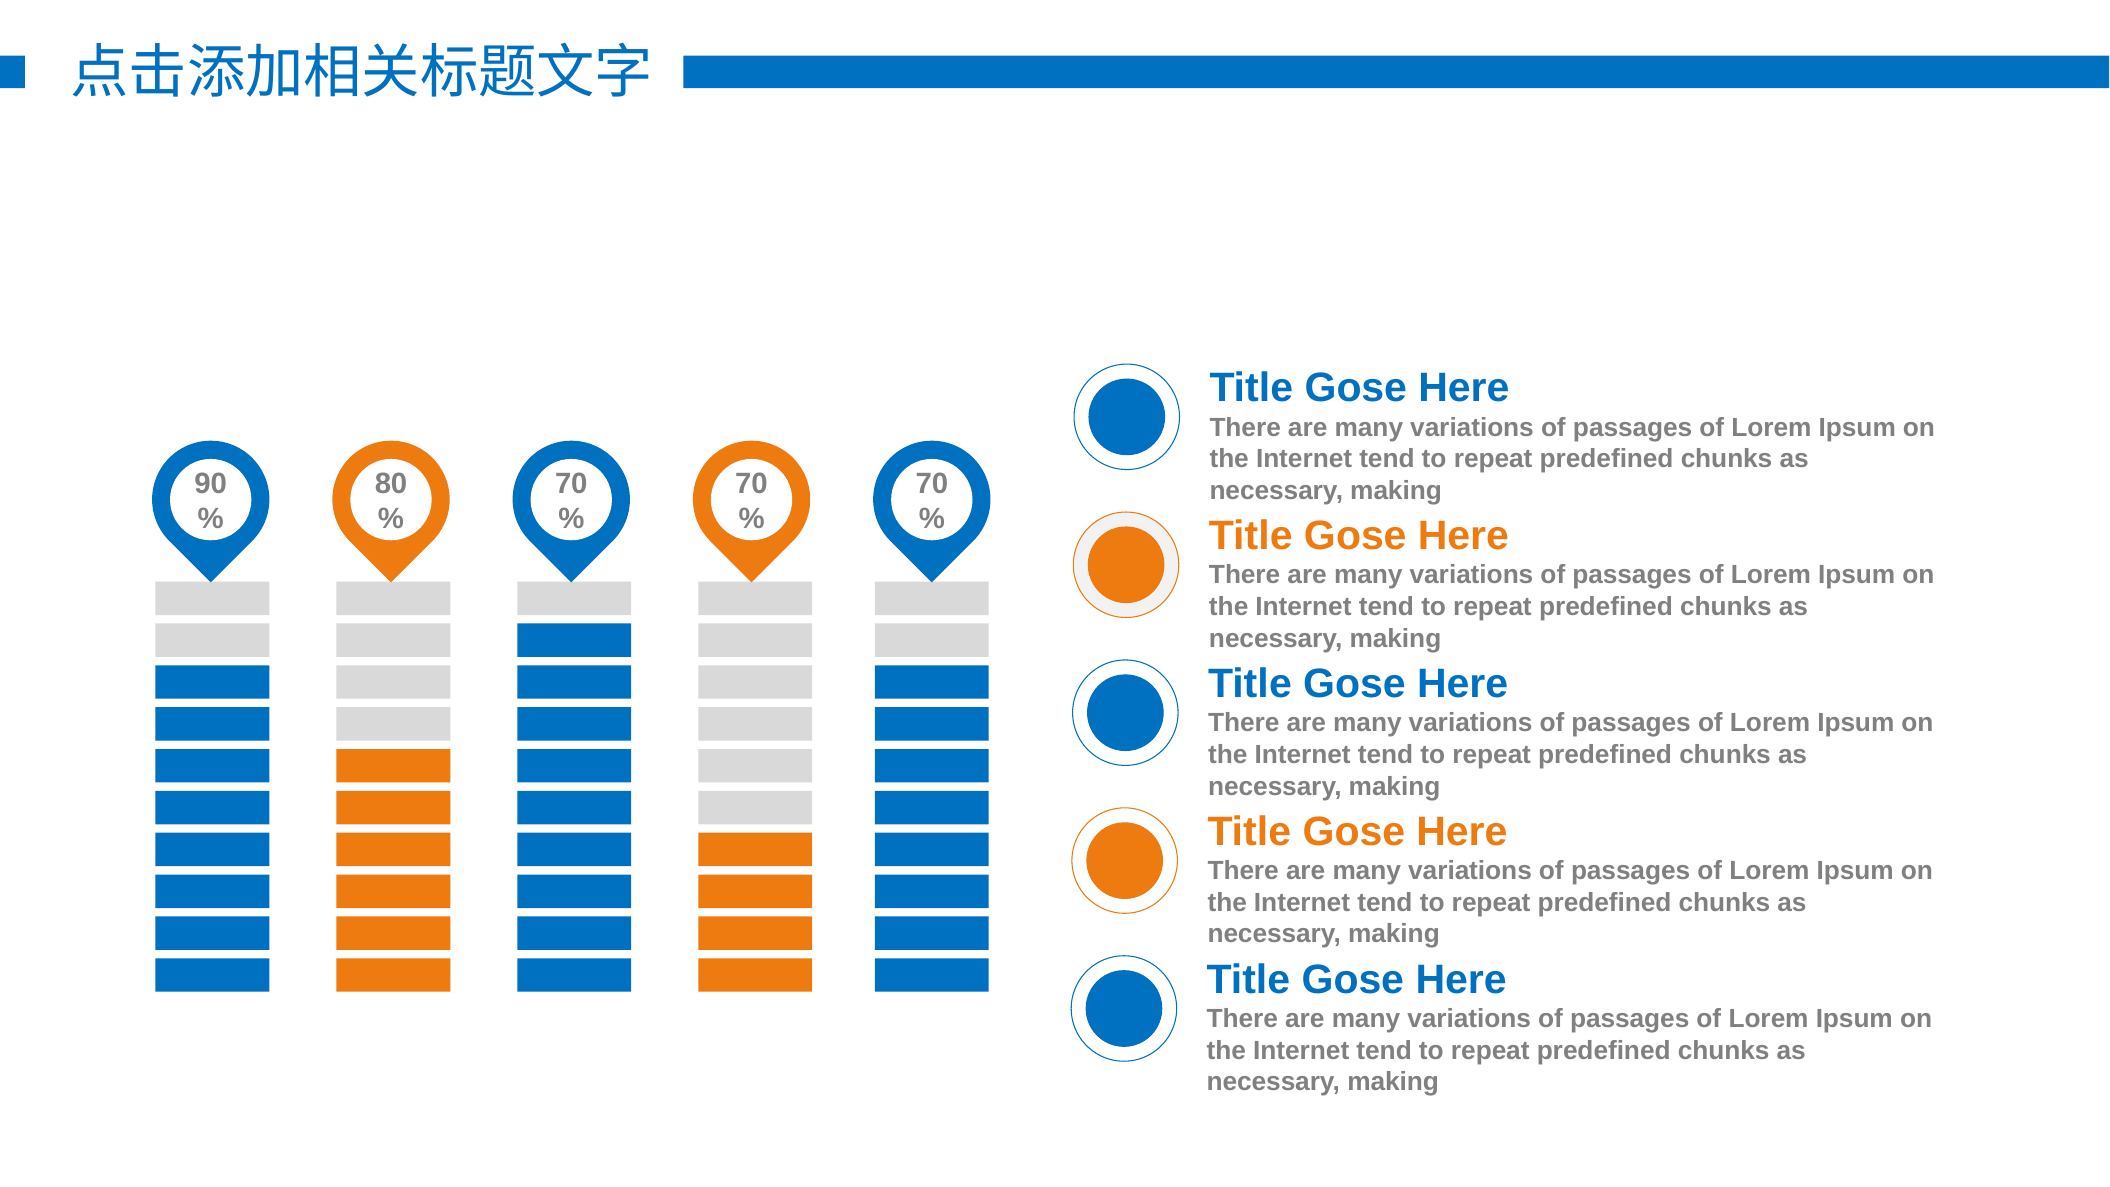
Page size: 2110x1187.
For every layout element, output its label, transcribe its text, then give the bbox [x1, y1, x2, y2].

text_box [155, 581, 270, 992]
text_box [1071, 955, 1177, 1062]
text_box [698, 581, 813, 992]
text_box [1073, 511, 1179, 618]
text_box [512, 440, 630, 559]
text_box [874, 581, 989, 992]
text_box Title Gose Here There are many variations of passages of Lorem Ipsum on the Internet tend to repeat predefined chunks as necessary, making [1194, 352, 1958, 512]
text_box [692, 440, 811, 559]
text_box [873, 440, 991, 559]
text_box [152, 440, 270, 559]
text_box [1074, 364, 1180, 470]
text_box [1071, 807, 1178, 914]
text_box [1072, 659, 1179, 766]
text_box [682, 55, 2110, 89]
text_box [332, 440, 450, 559]
text_box 点击添加相关标题文字 [55, 26, 669, 112]
text_box Title Gose Here There are many variations of passages of Lorem Ipsum on the Internet tend to repeat predefined chunks as necessary, making [1193, 648, 1956, 796]
text_box Title Gose Here There are many variations of passages of Lorem Ipsum on the Internet tend to repeat predefined chunks as necessary, making [1192, 796, 1956, 956]
text_box [0, 55, 26, 89]
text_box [517, 581, 632, 992]
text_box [336, 581, 451, 992]
text_box Title Gose Here There are many variations of passages of Lorem Ipsum on the Internet tend to repeat predefined chunks as necessary, making [1191, 944, 1955, 1104]
text_box Title Gose Here There are many variations of passages of Lorem Ipsum on the Internet tend to repeat predefined chunks as necessary, making [1194, 500, 1957, 660]
